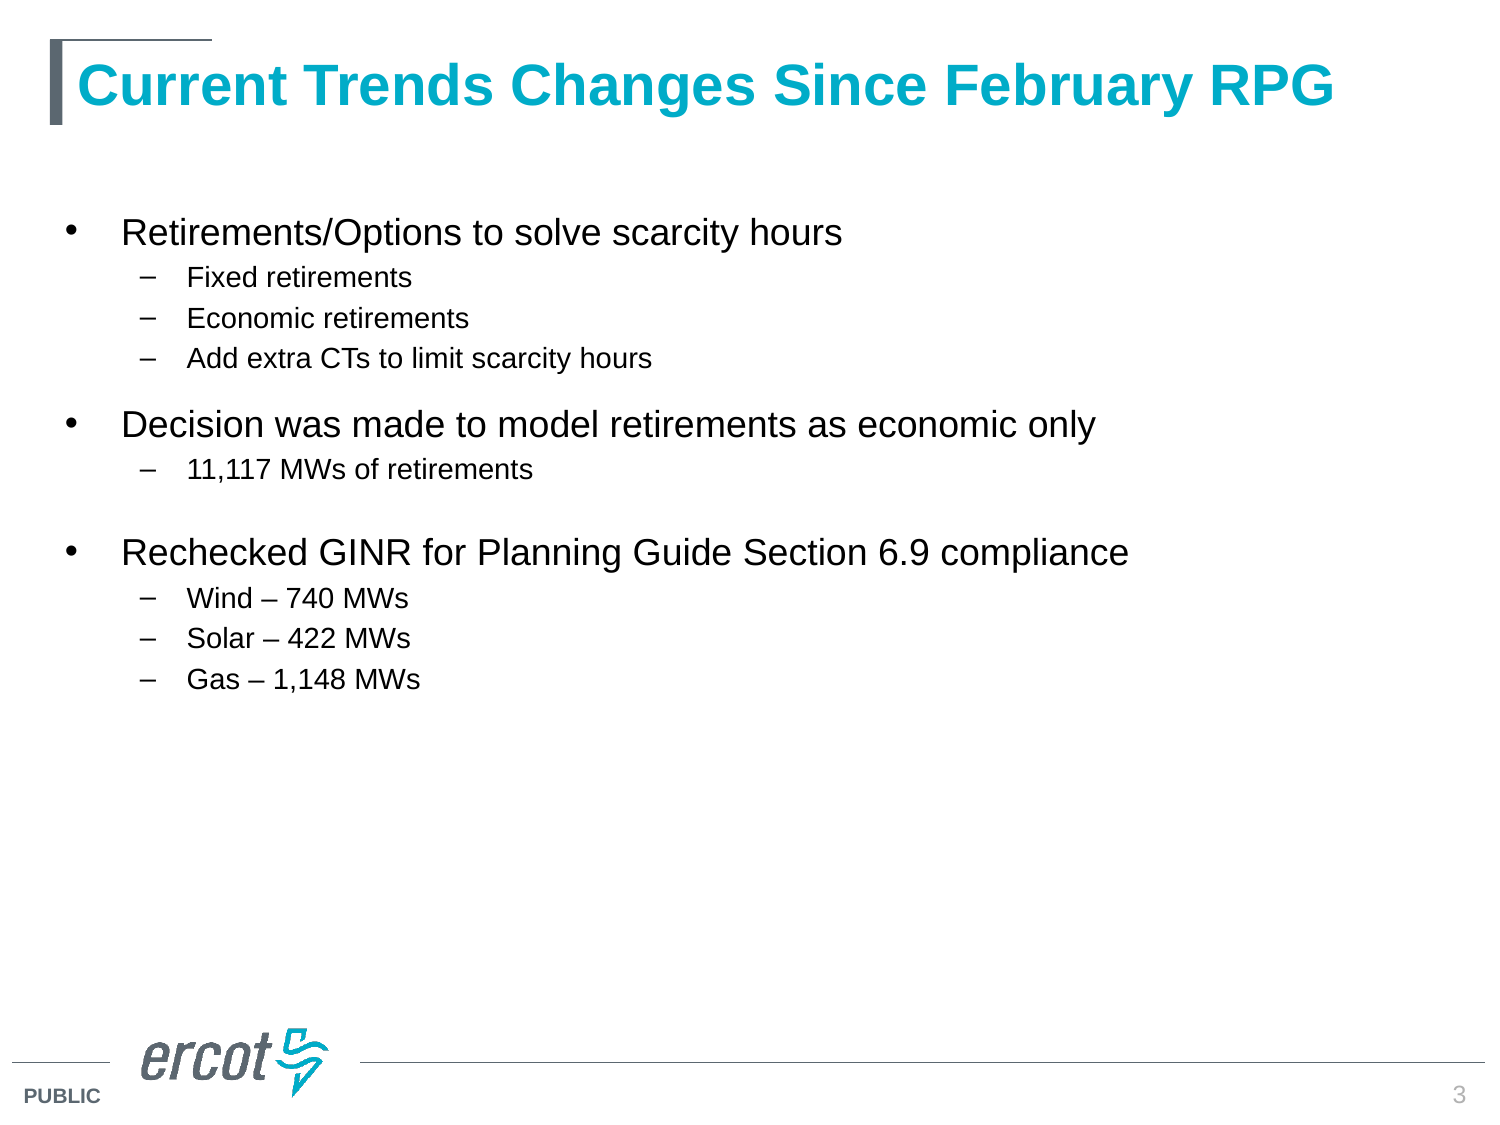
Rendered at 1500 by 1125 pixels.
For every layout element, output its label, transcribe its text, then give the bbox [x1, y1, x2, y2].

slide_number 3 [1437, 1076, 1475, 1112]
title Current Trends Changes Since February RPG [62, 39, 1450, 200]
list Retirements/Options to solve scarcity hours Fixed retirements Economic retirements Add extra CTs to limit scarcity hours Decision was made to model retirements as economic only 11,117 MWs of retirements Rechecked GINR for Planning Guide Section 6.9 compliance Wind – 740 MWs Solar – 422 MWs Gas – 1,148 MWs [50, 200, 1450, 909]
picture [137, 1024, 332, 1100]
